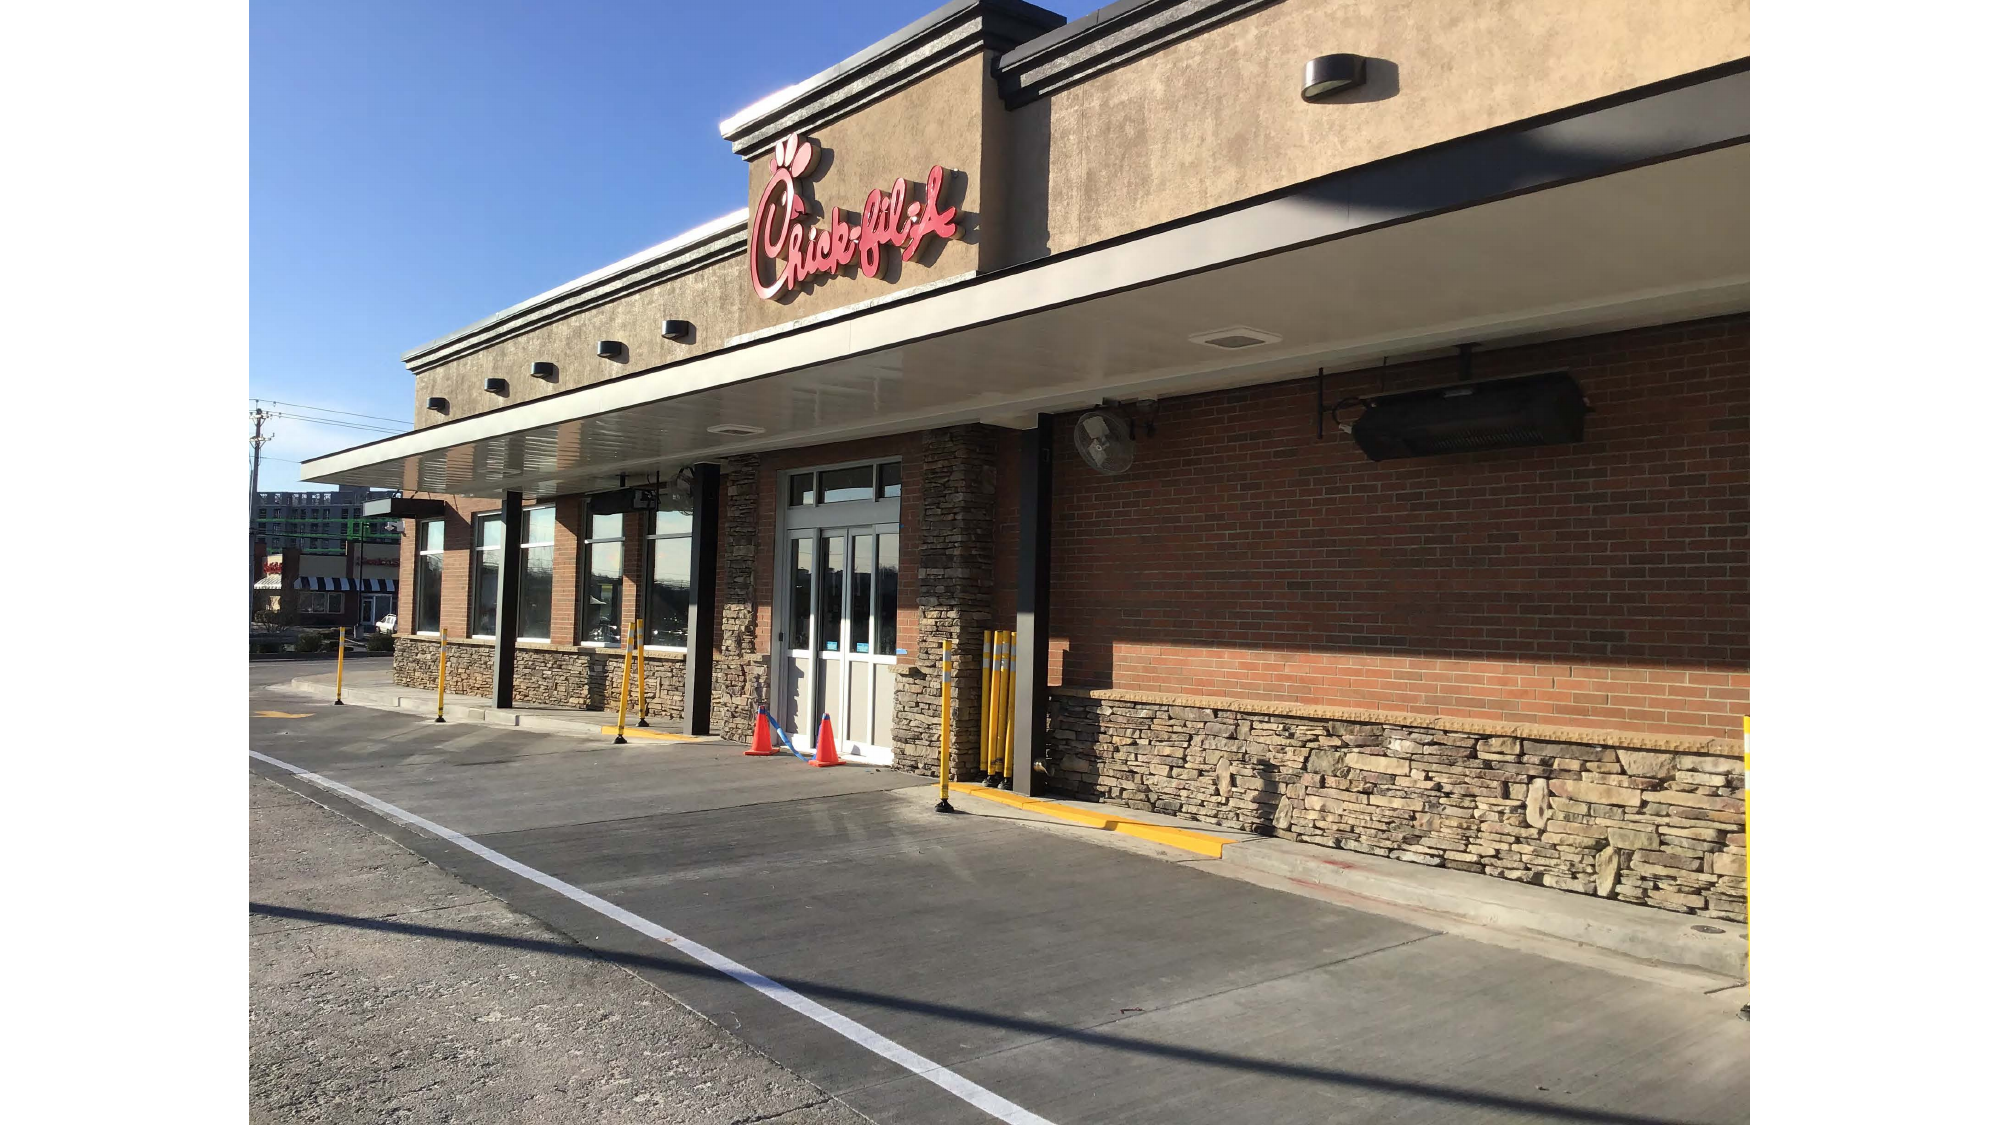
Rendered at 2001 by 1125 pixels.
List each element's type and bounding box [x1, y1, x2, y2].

picture [249, 0, 1750, 1125]
